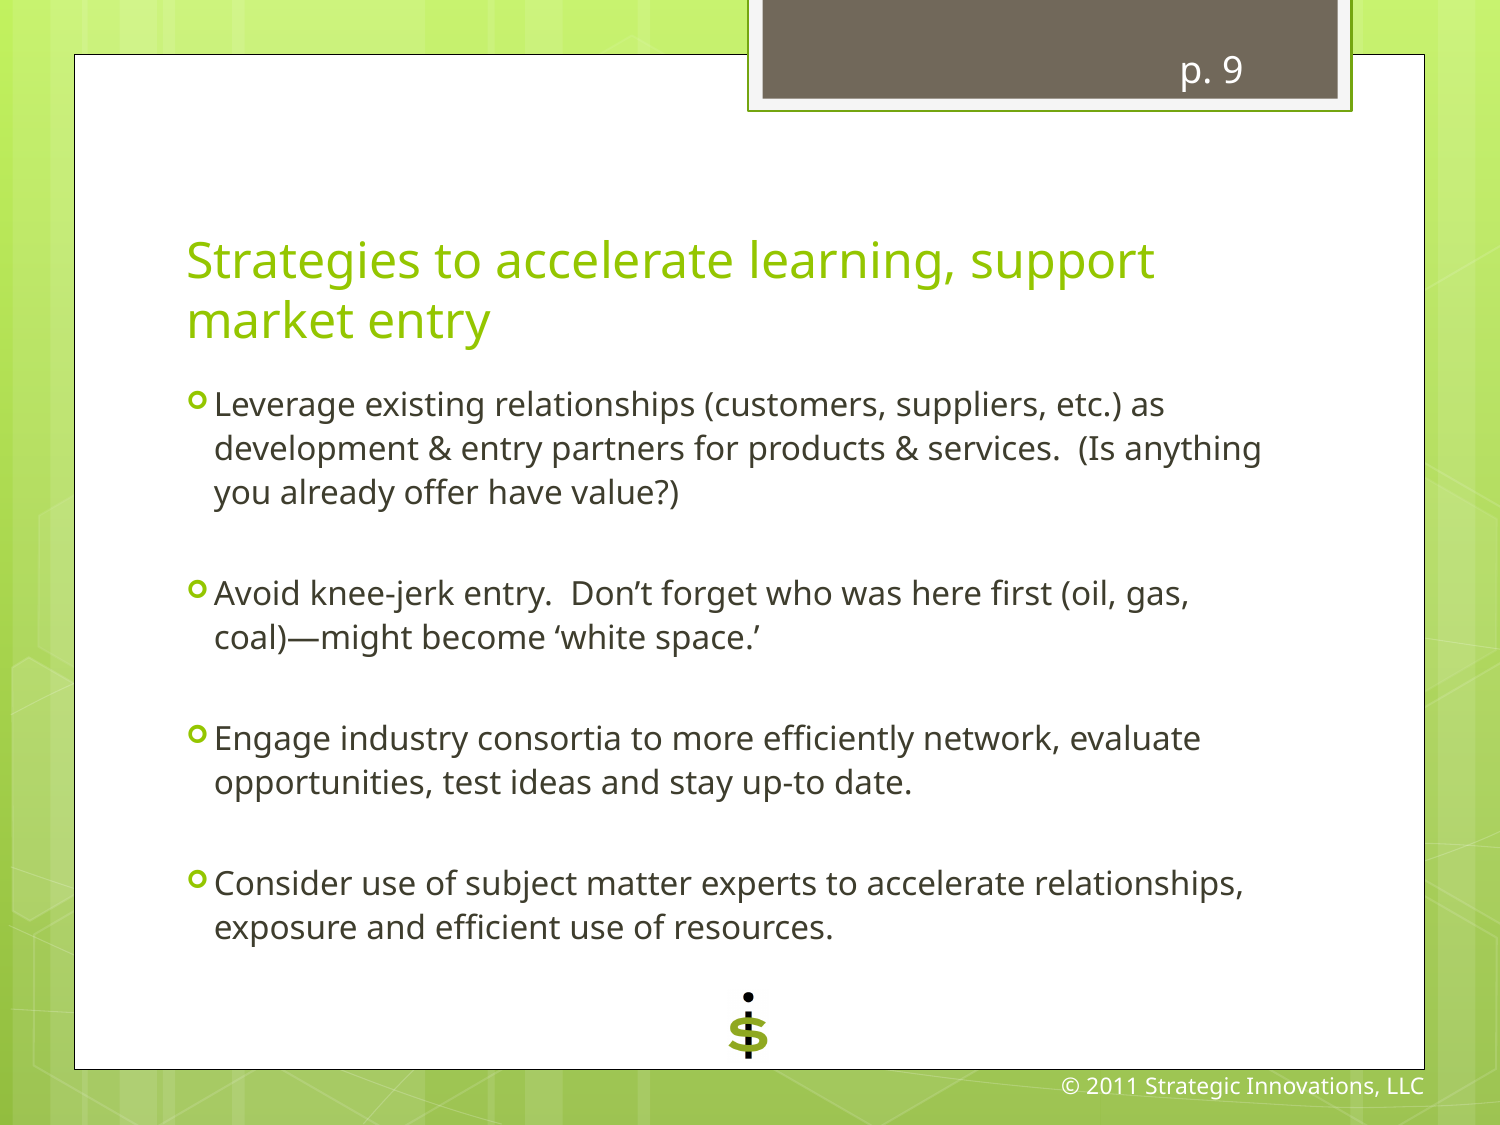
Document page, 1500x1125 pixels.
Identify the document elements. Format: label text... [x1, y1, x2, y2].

picture [727, 989, 769, 1063]
list Leverage existing relationships (customers, suppliers, etc.) as development & entry partners for products & services. (Is anything you already offer have value?) Avoid knee-jerk entry. Don’t forget who was here first (oil, gas, coal)—might become ‘white space.’ Engage industry consortia to more efficiently network, evaluate opportunities, test ideas and stay up-to date. Consider use of subject matter experts to accelerate relationships, exposure and efficient use of resources. [171, 371, 1283, 948]
title Strategies to accelerate learning, support market entry [171, 168, 1324, 357]
footer © 2011 Strategic Innovations, LLC [865, 1064, 1440, 1124]
text_box p. 9 [1164, 38, 1421, 105]
